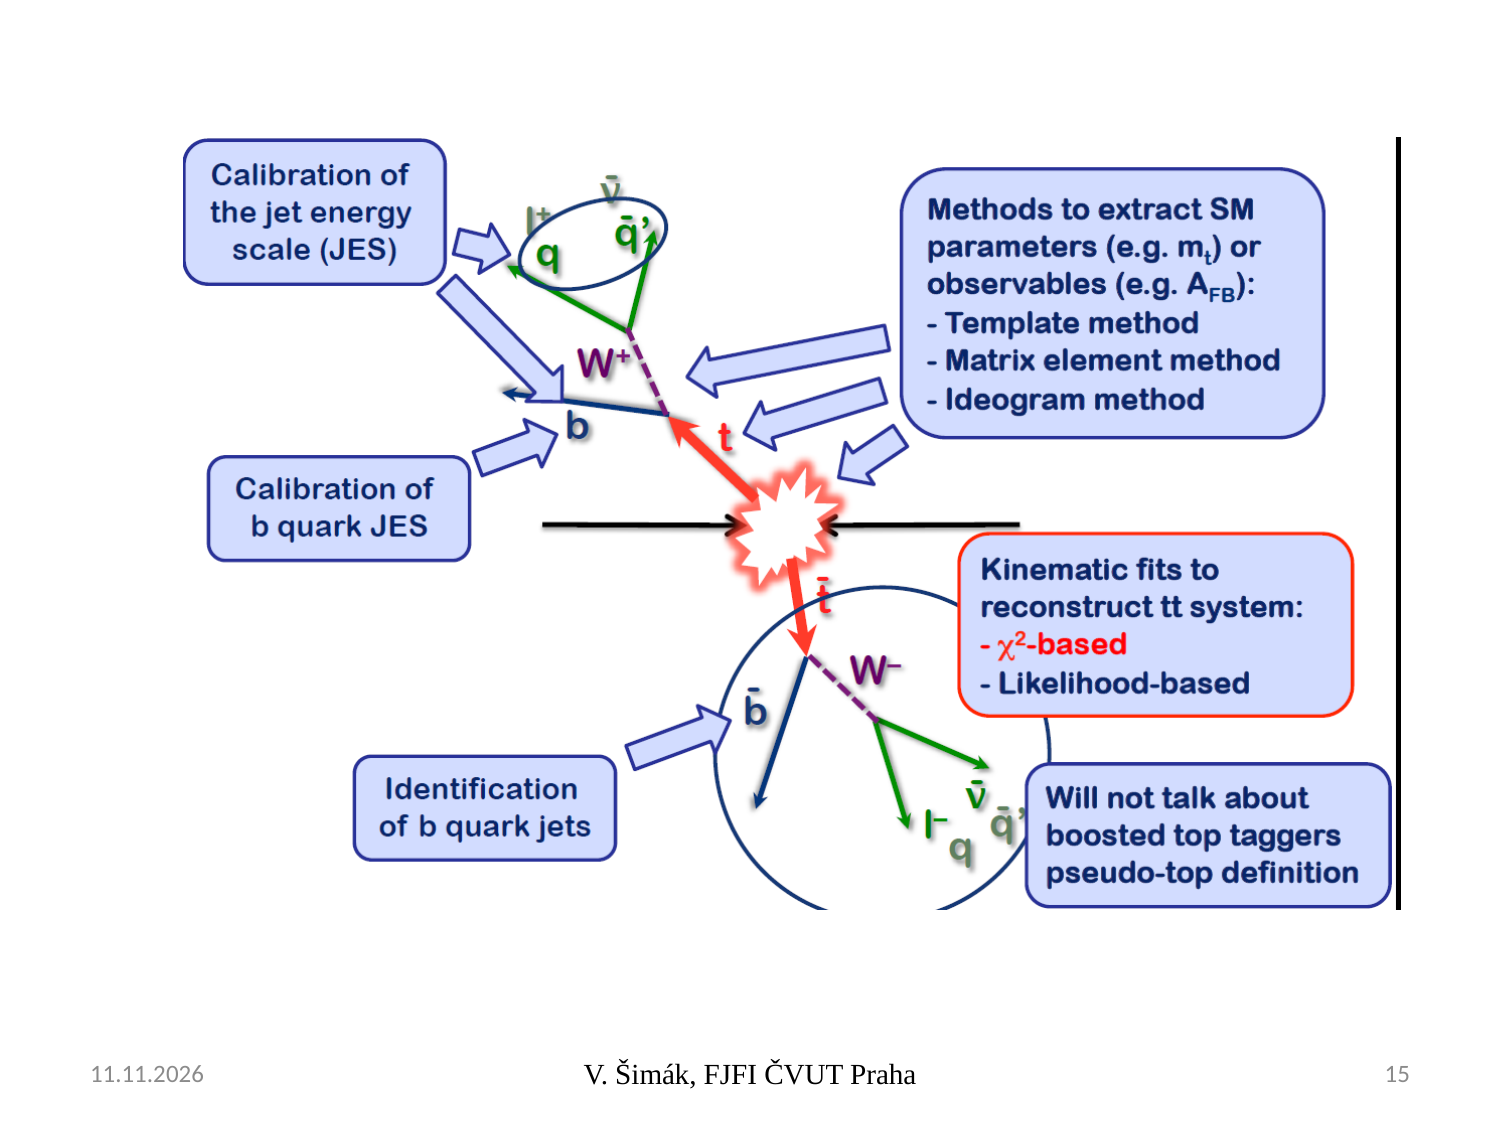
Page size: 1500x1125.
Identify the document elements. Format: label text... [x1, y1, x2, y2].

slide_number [75, 1042, 425, 1103]
footer V. Šimák, FJFI ČVUT Praha [512, 1042, 988, 1103]
picture [182, 136, 1401, 911]
slide_number 15 [1074, 1042, 1425, 1103]
